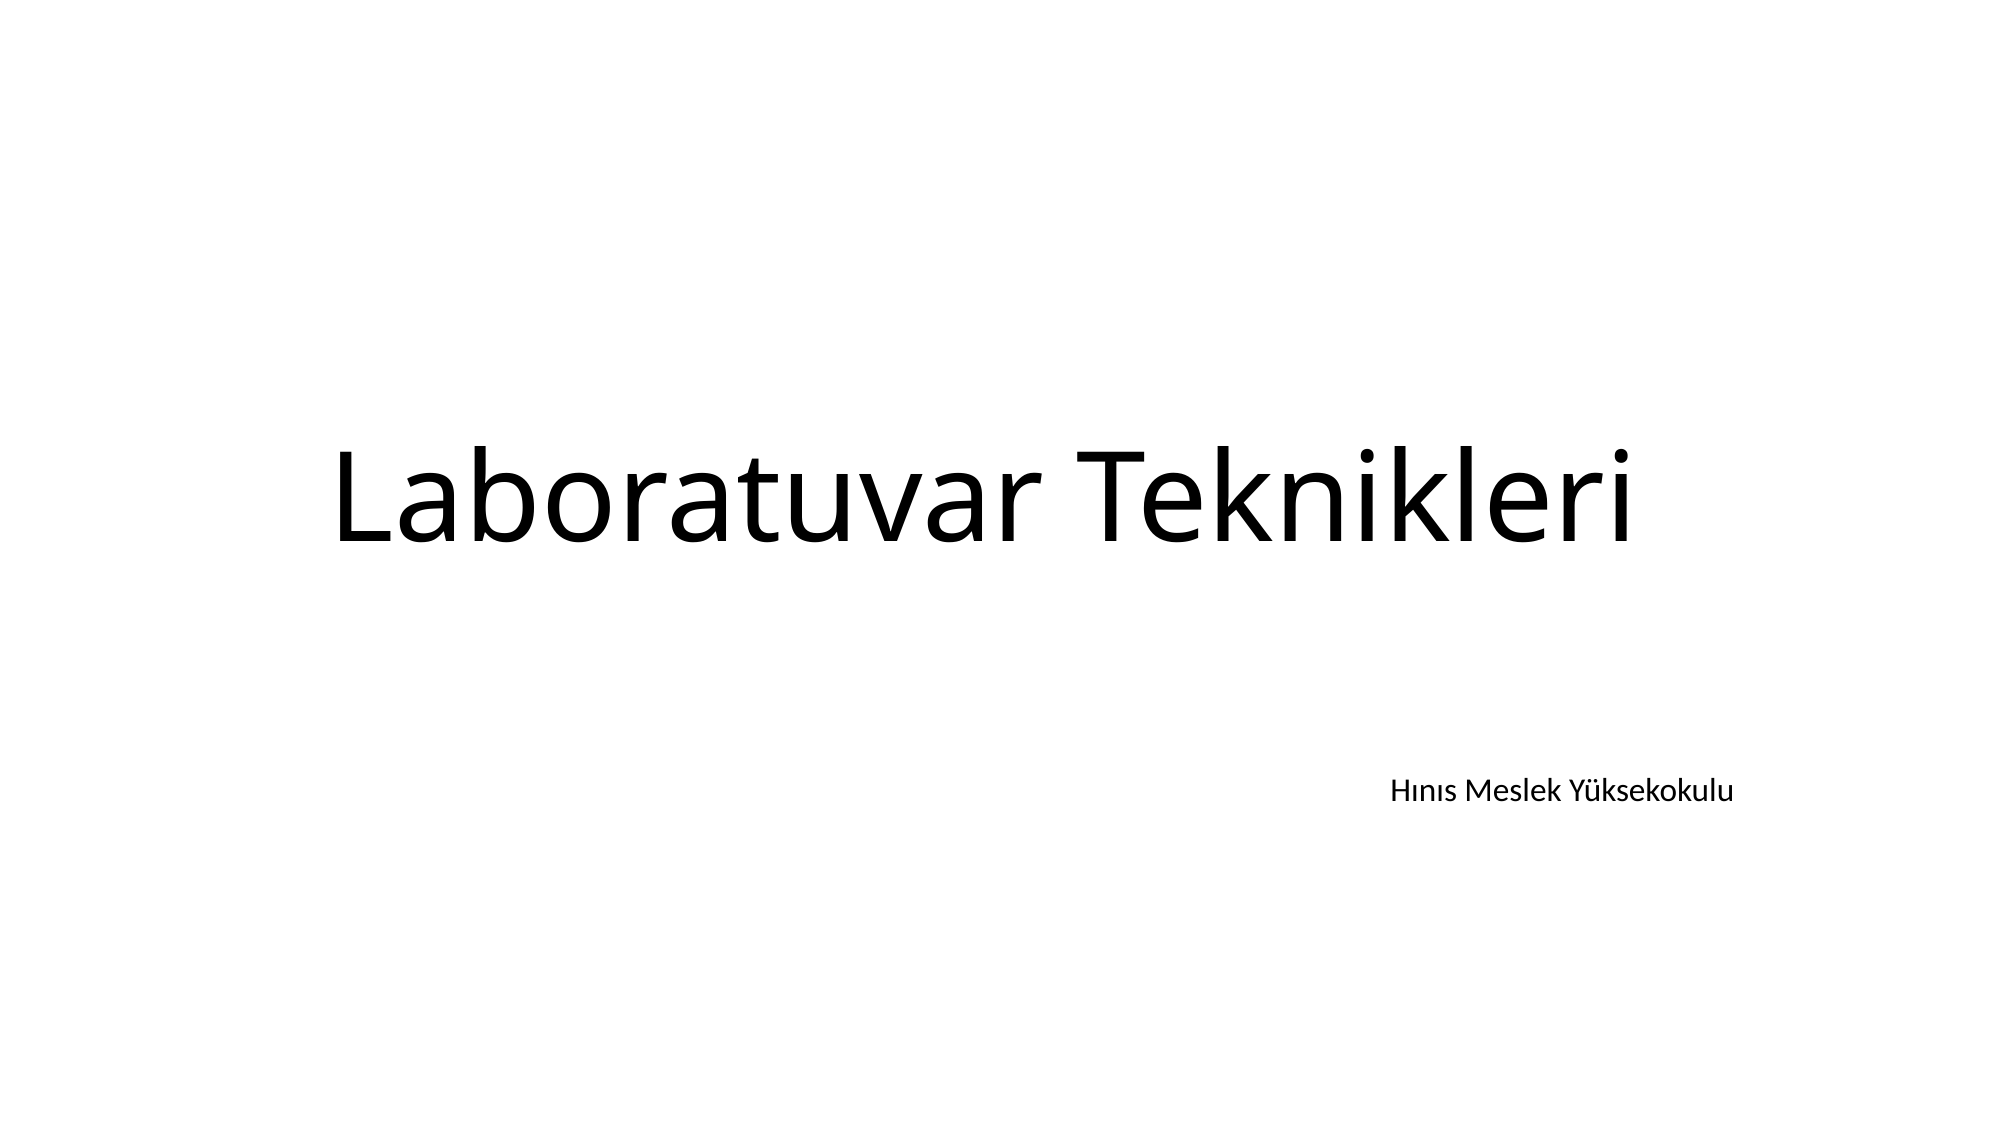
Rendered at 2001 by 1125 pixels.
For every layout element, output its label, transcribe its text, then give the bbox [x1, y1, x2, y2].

title Laboratuvar Teknikleri [249, 184, 1750, 576]
subtitle Hınıs Meslek Yüksekokulu [249, 590, 1750, 863]
